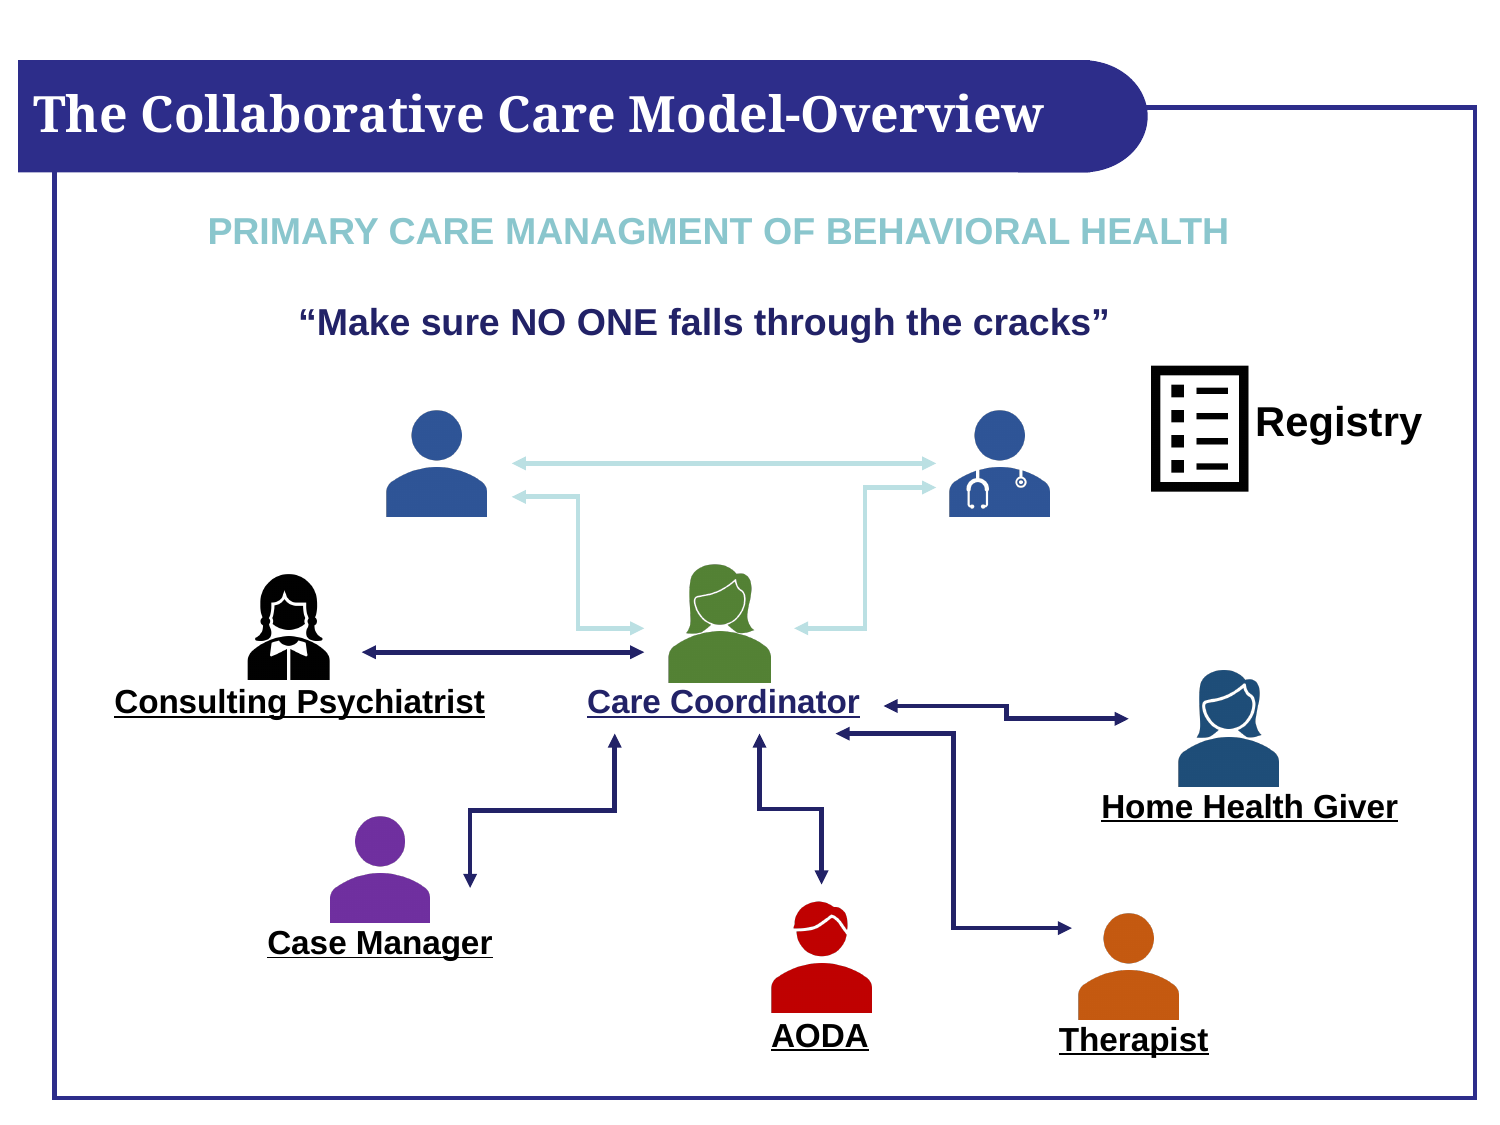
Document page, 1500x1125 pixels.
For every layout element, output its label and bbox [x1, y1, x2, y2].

text_box [937, 504, 1075, 539]
text_box [96, 551, 645, 729]
text_box [250, 658, 1416, 1066]
text_box [336, 290, 1425, 504]
text_box [18, 60, 1475, 1099]
text_box [511, 504, 937, 658]
text_box [361, 504, 511, 539]
